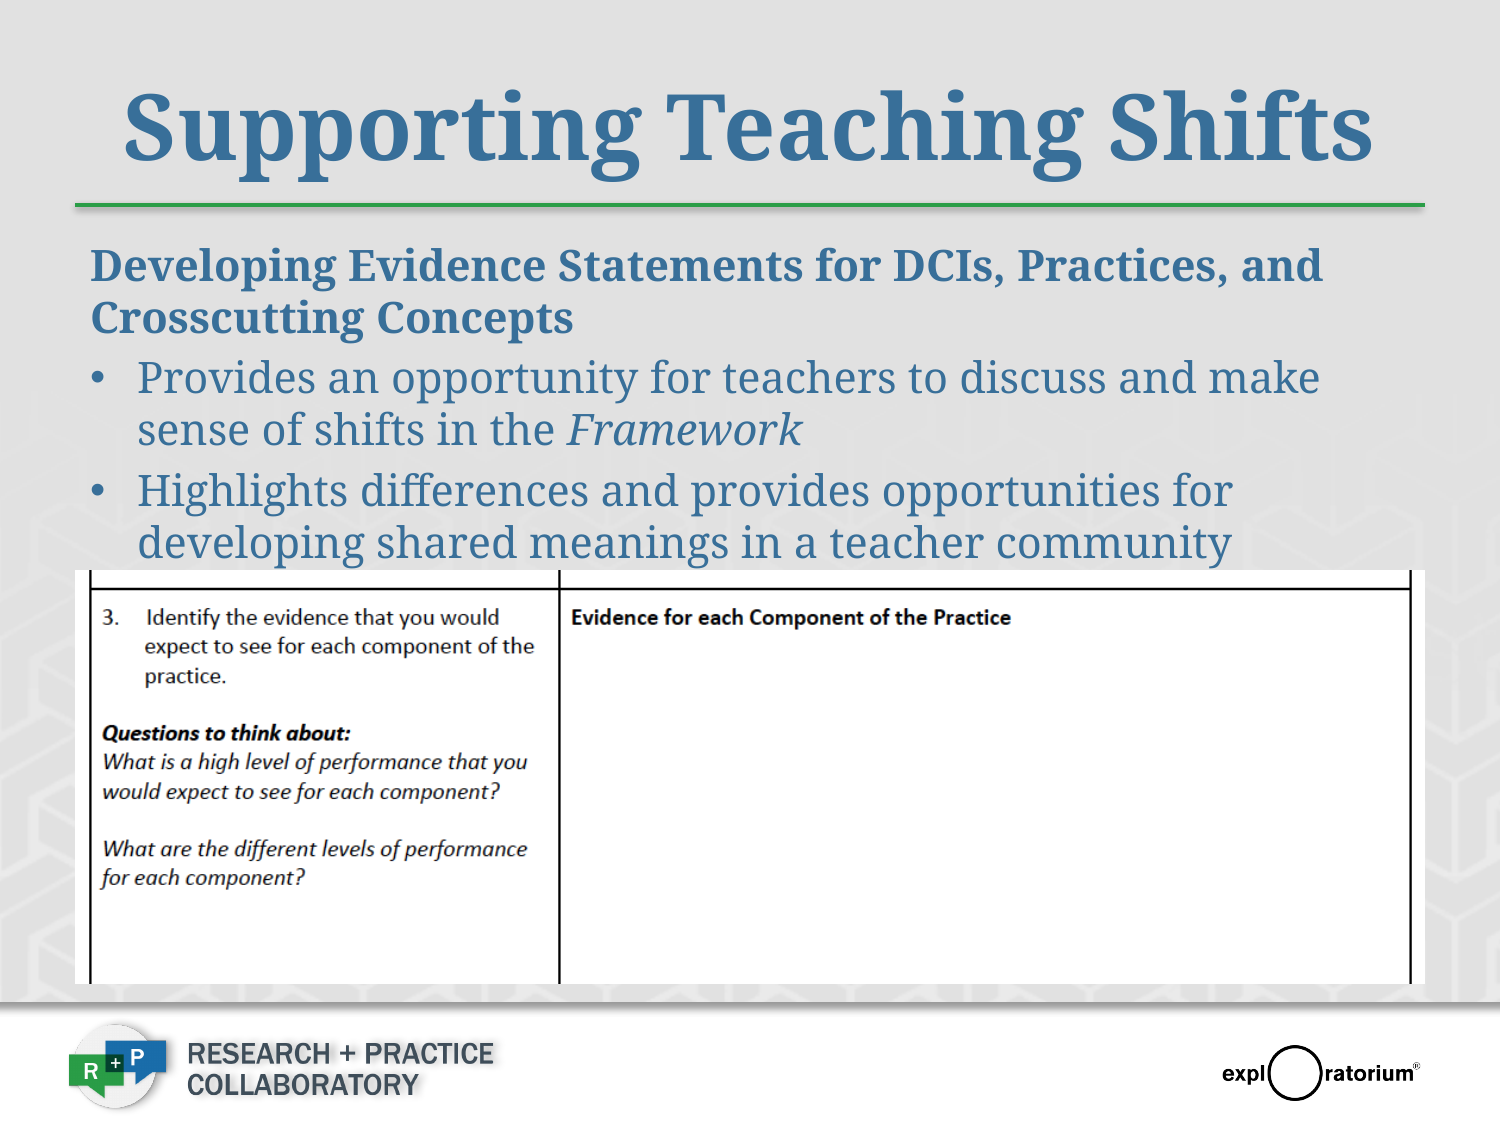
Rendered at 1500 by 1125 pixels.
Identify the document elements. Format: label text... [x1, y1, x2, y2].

picture [0, 0, 1500, 1002]
picture [1222, 1045, 1422, 1106]
title Supporting Teaching Shifts [75, 45, 1425, 202]
list Developing Evidence Statements for DCIs, Practices, and Crosscutting Concepts Provides an opportunity for teachers to discuss and make sense of shifts in the Framework Highlights differences and provides opportunities for developing shared meanings in a teacher community [75, 230, 1425, 570]
picture [53, 1011, 801, 1125]
